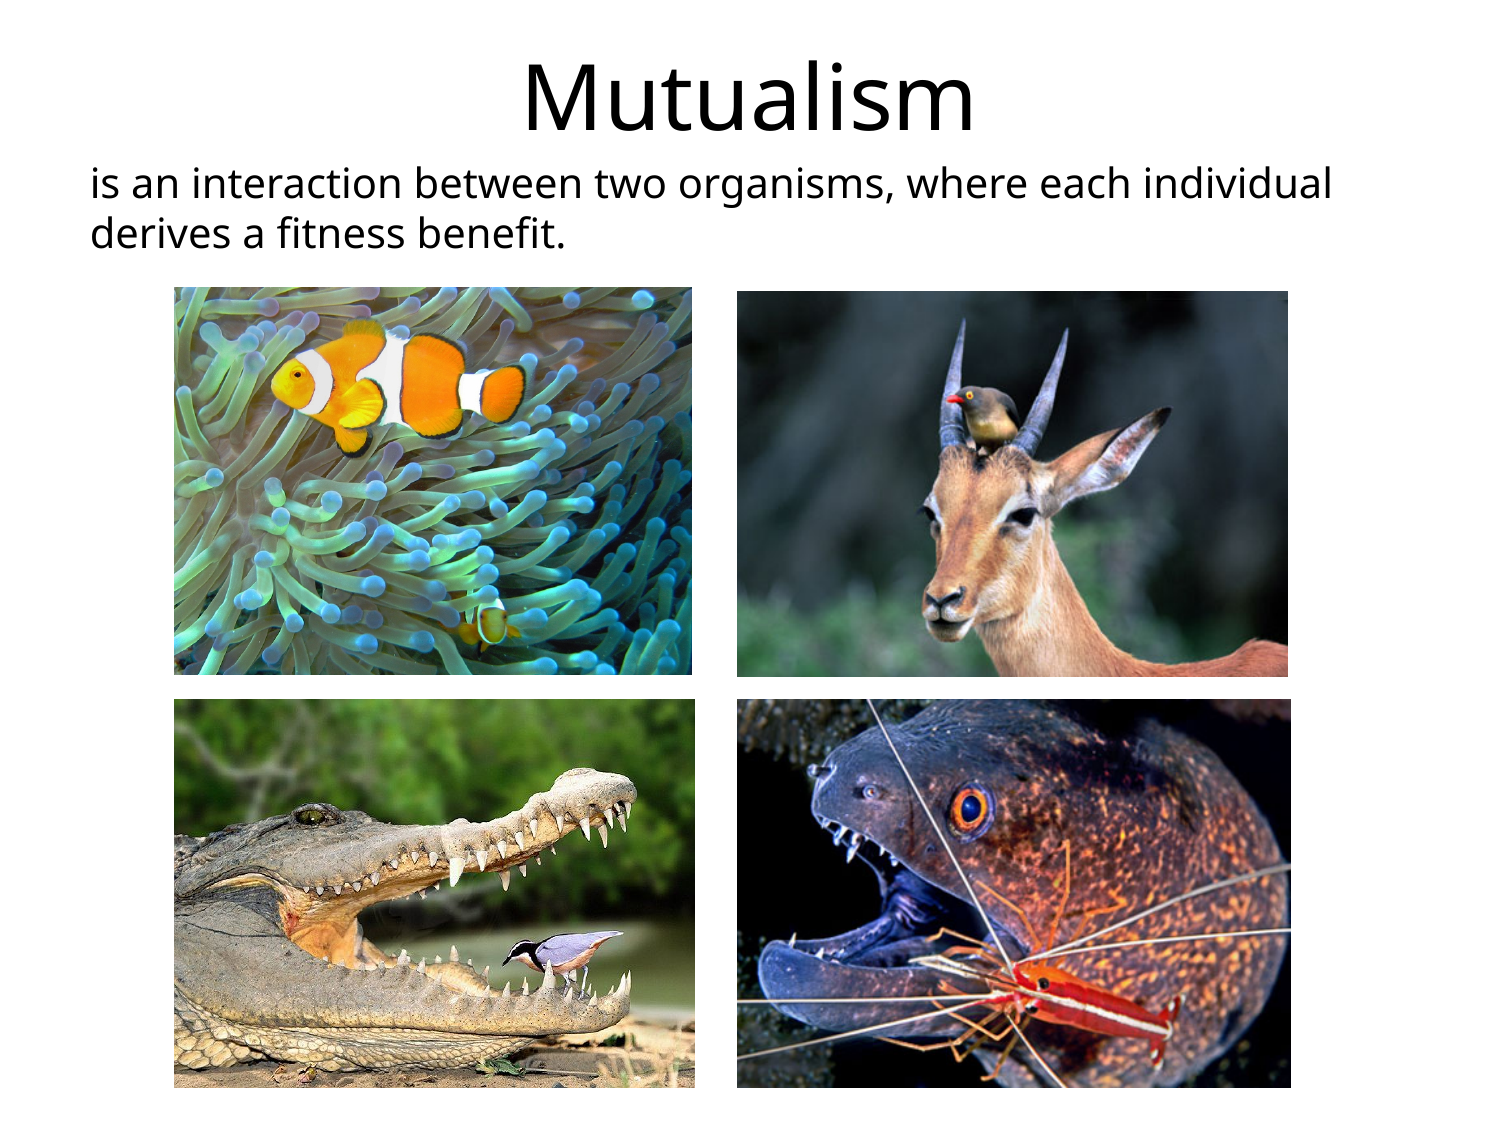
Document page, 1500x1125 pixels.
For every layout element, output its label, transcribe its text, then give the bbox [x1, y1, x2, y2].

text_box is an interaction between two organisms, where each individual derives a fitness benefit. [75, 149, 1450, 265]
picture [174, 699, 695, 1088]
picture [737, 699, 1291, 1088]
picture [737, 290, 1288, 677]
title Mutualism [75, 0, 1425, 149]
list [174, 287, 692, 676]
